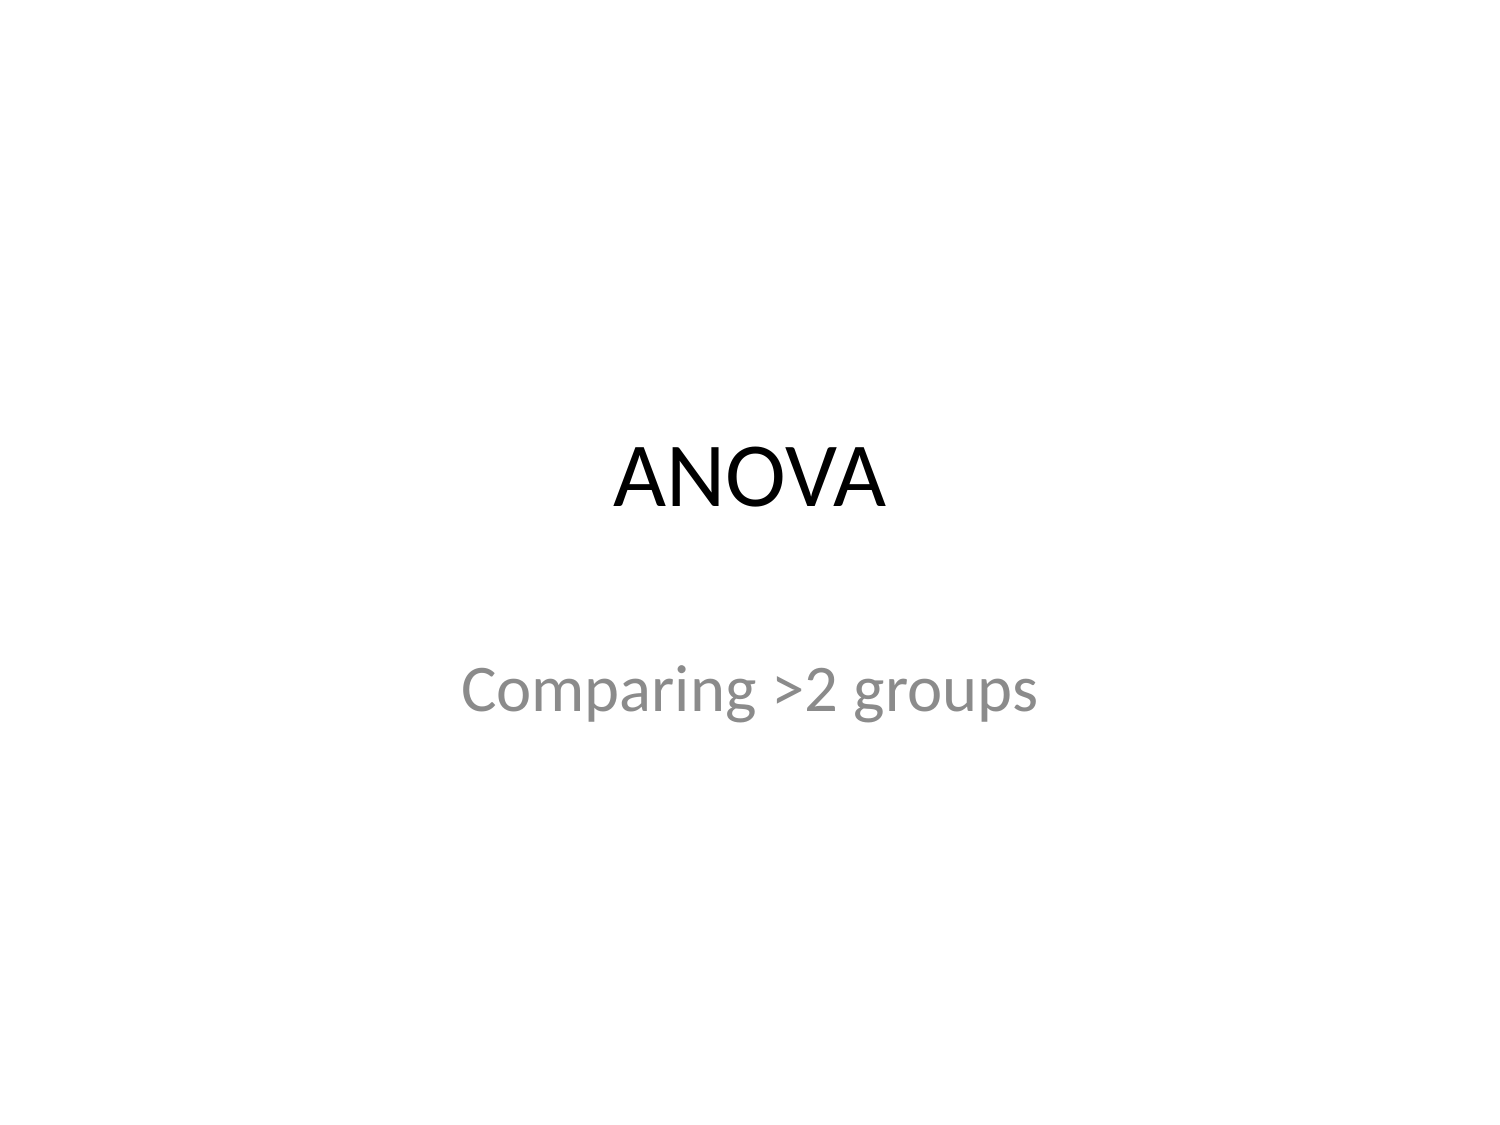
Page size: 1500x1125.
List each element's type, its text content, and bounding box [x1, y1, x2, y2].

title ANOVA [112, 349, 1388, 591]
subtitle Comparing >2 groups [225, 637, 1275, 925]
